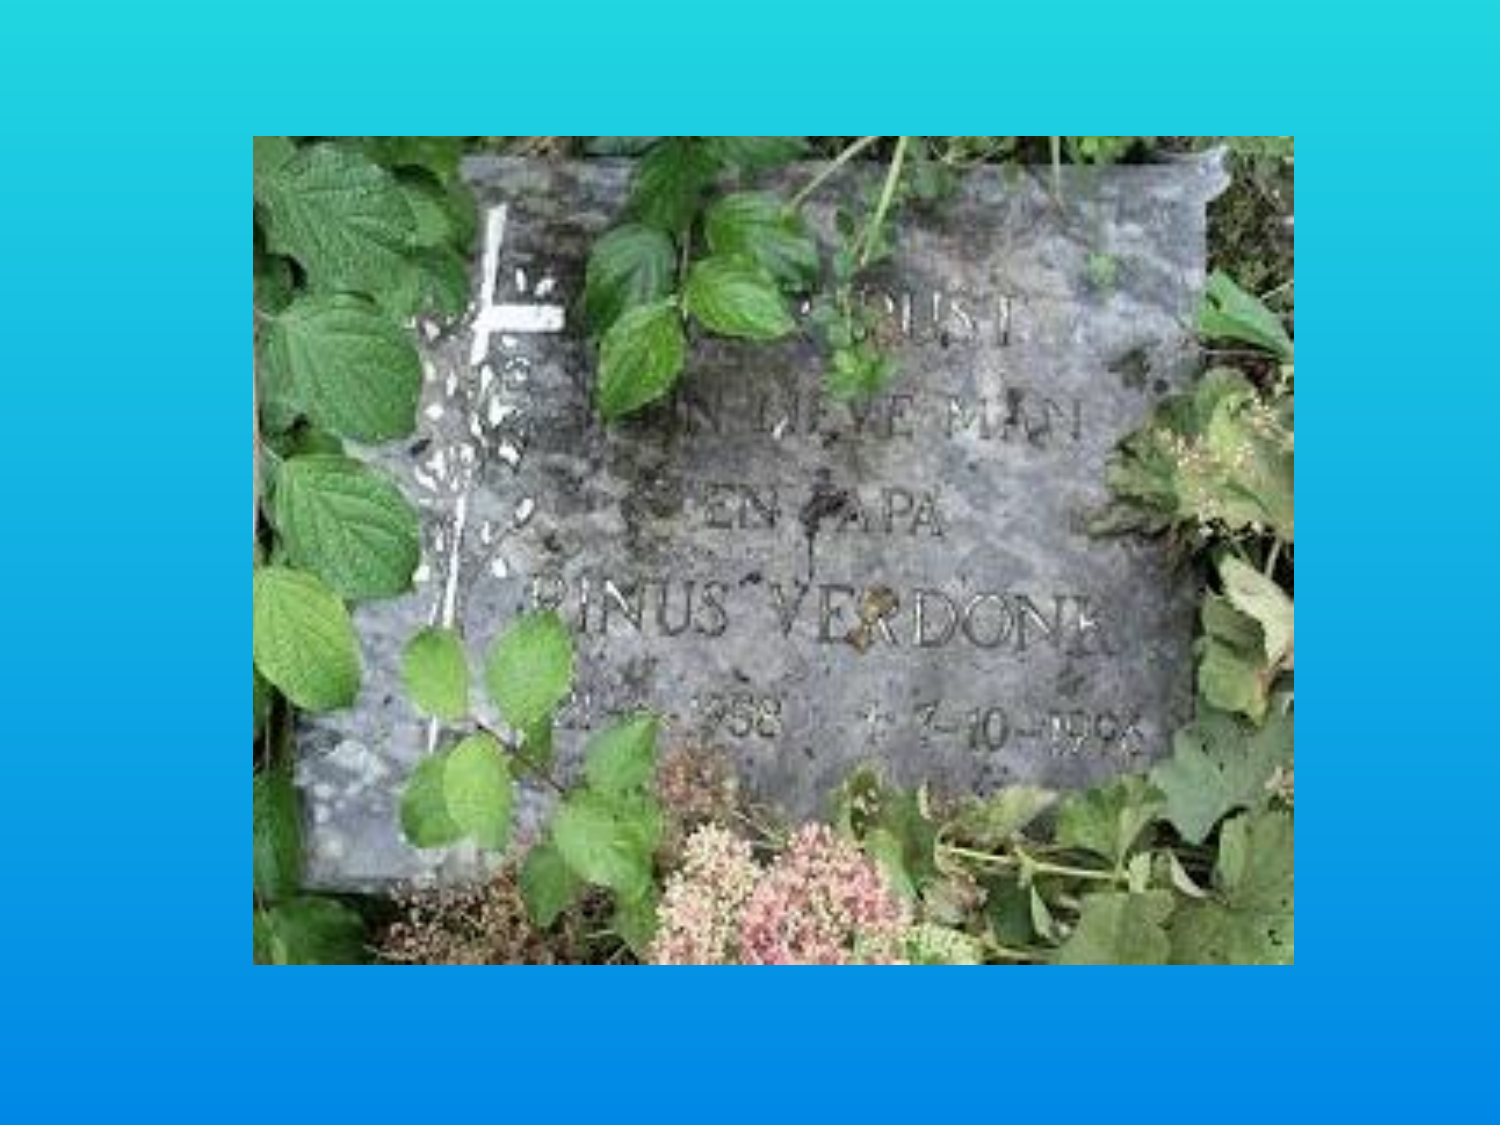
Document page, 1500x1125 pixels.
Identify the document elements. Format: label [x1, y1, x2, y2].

picture [0, 135, 1500, 965]
